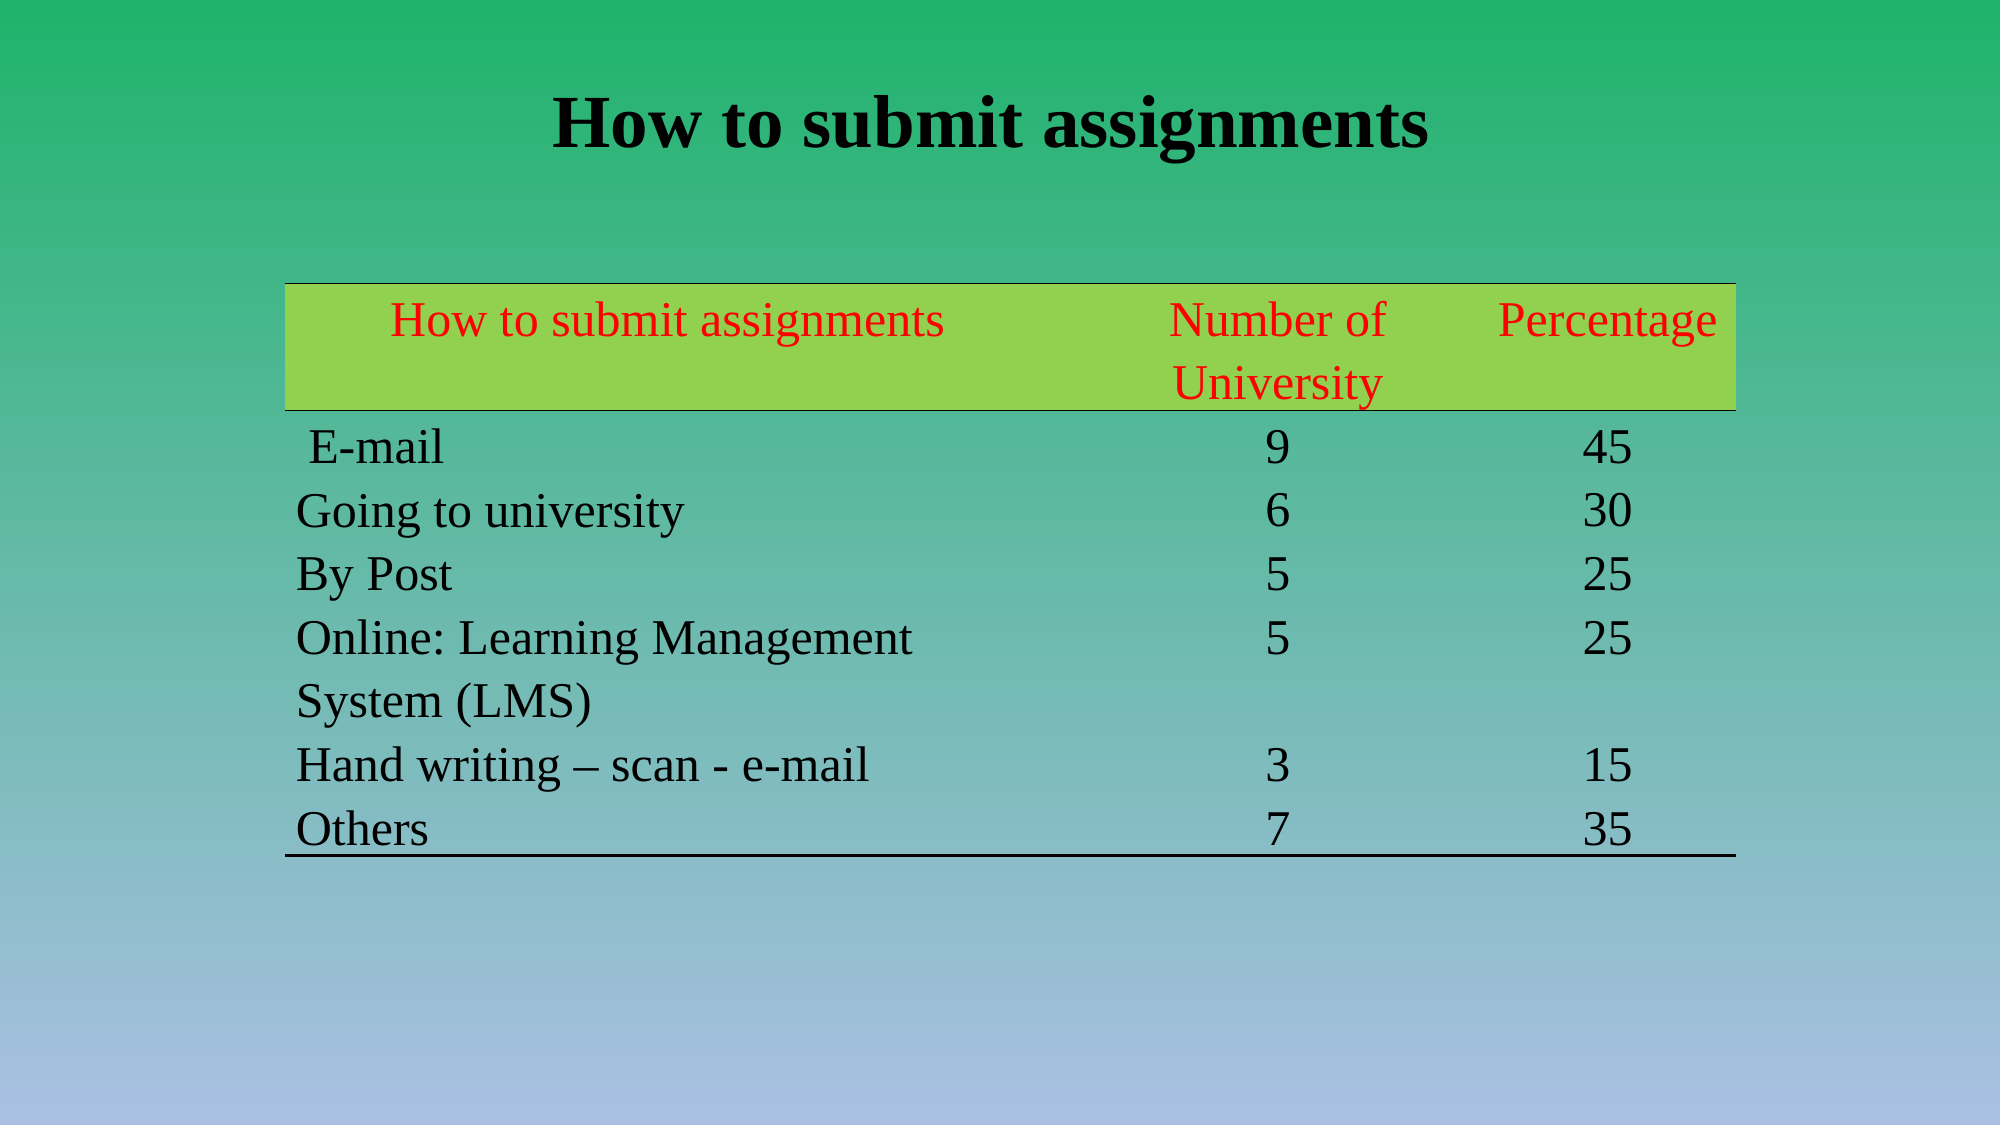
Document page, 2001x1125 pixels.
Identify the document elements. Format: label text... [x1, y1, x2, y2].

table_cell 30 [1480, 474, 1736, 538]
table_cell 25 [1480, 601, 1736, 729]
table_cell 9 [1076, 411, 1480, 474]
table_cell 25 [1480, 538, 1736, 601]
table_cell E-mail [285, 411, 1076, 474]
table_cell 5 [1076, 538, 1480, 601]
table_cell Hand writing – scan - e-mail [285, 729, 1076, 792]
text_box How to submit assignments [537, 65, 1483, 171]
table_header How to submit assignments [285, 284, 1076, 410]
table_cell By Post [285, 538, 1076, 601]
table_cell 3 [1076, 729, 1480, 792]
table_header Percentage [1480, 284, 1736, 410]
table_cell 7 [1076, 792, 1480, 854]
table_cell 45 [1480, 411, 1736, 474]
table_header Number of University [1076, 284, 1480, 410]
table_cell 15 [1480, 729, 1736, 792]
table_cell Going to university [285, 474, 1076, 538]
table_cell Others [285, 792, 1076, 854]
table_cell 5 [1076, 601, 1480, 729]
table_cell 35 [1480, 792, 1736, 854]
table_cell 6 [1076, 474, 1480, 538]
table_cell Online: Learning Management System (LMS) [285, 601, 1076, 729]
